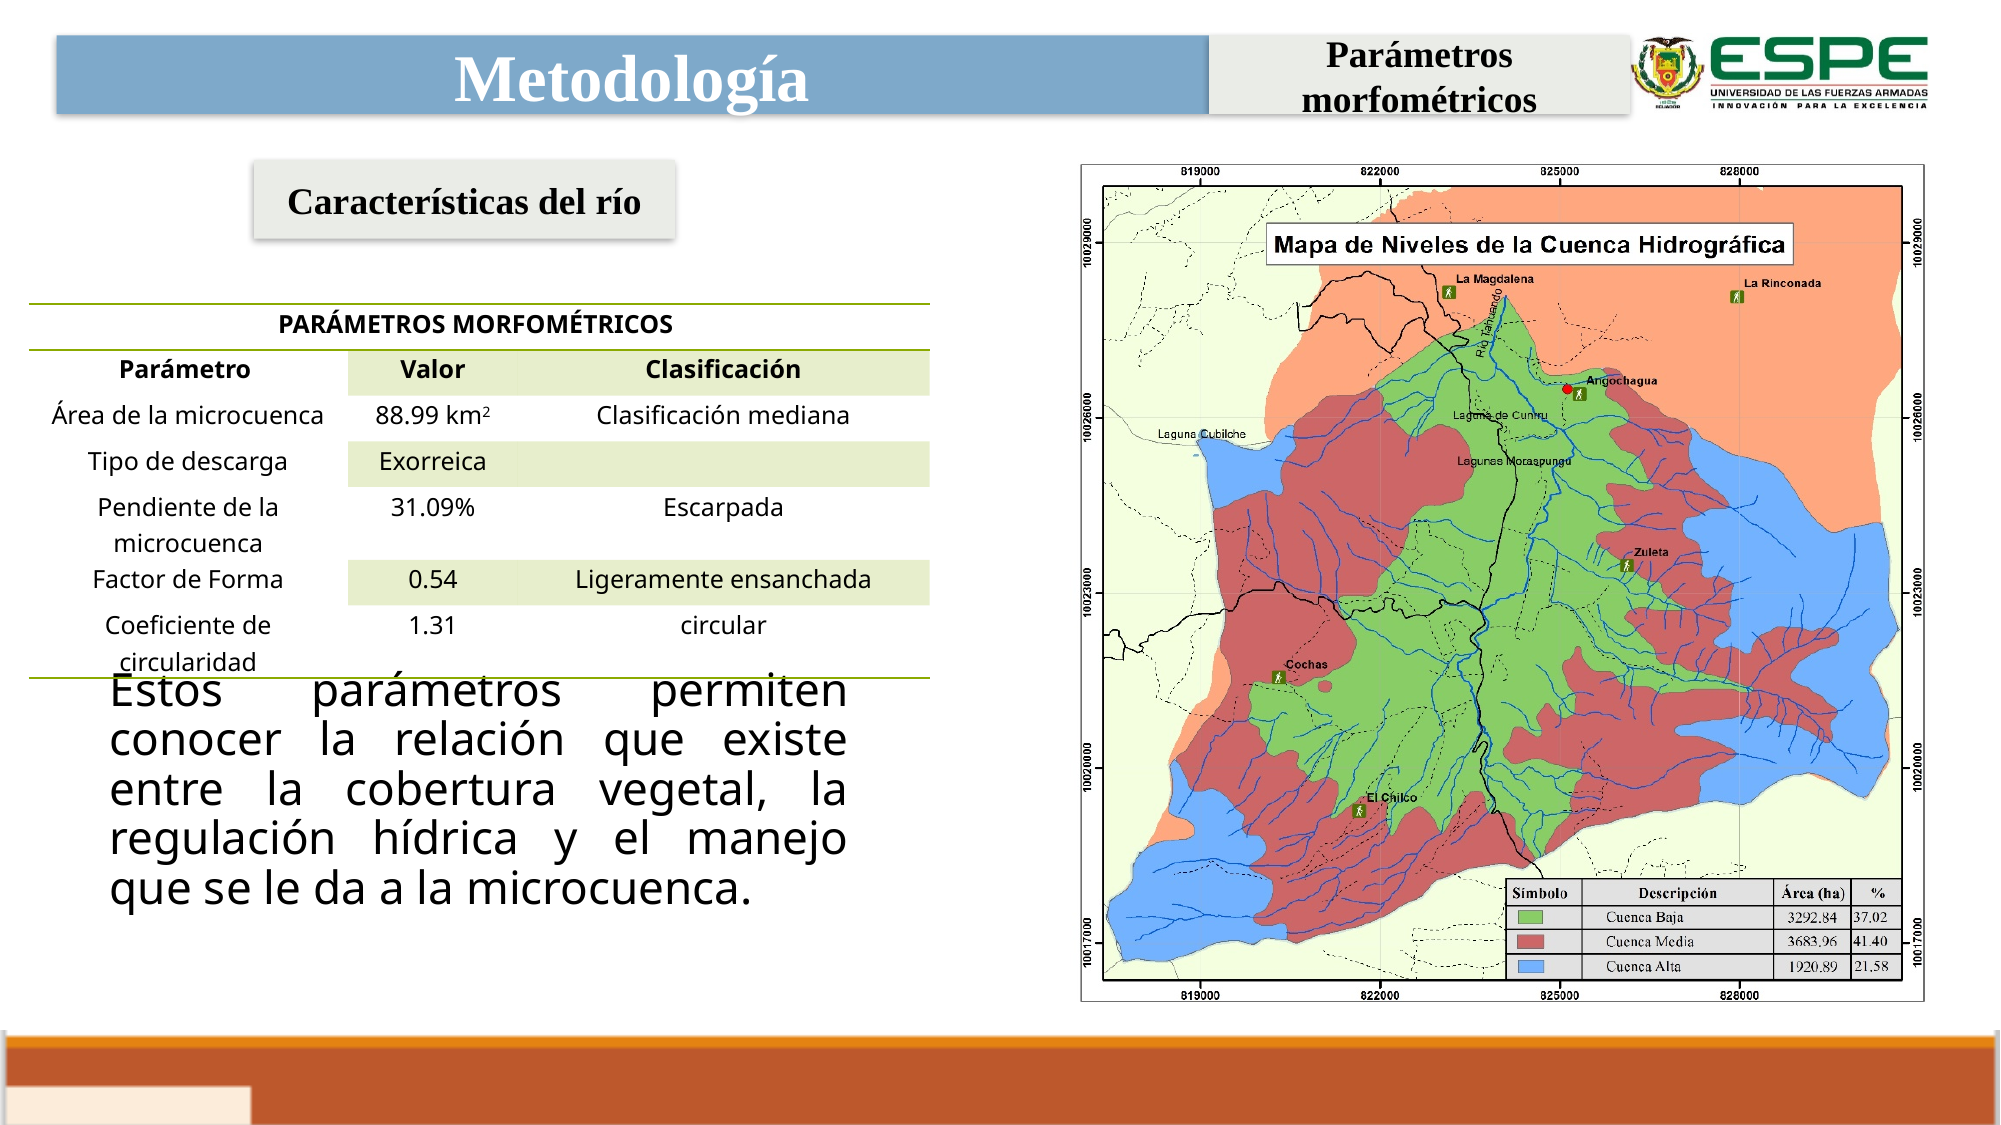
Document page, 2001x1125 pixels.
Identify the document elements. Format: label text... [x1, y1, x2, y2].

picture [0, 1030, 2000, 1125]
text_box Estos parámetros permiten conocer la relación que existe entre la cobertura vegetal, la regulación hídrica y el manejo que se le da a la microcuenca. [94, 679, 864, 965]
table_cell Exorreica [348, 441, 518, 487]
table_cell Clasificación mediana [518, 396, 930, 441]
table_cell Parámetro [29, 351, 348, 396]
table_cell Pendiente de la microcuenca [29, 487, 348, 560]
picture [1070, 159, 1930, 1002]
text_box Metodología [56, 35, 1207, 114]
table_cell Área de la microcuenca [29, 396, 348, 441]
picture [1629, 33, 1930, 113]
table_cell Coeficiente de circularidad [29, 605, 348, 677]
text_box Parámetros morfométricos [1209, 35, 1630, 114]
table_header PARÁMETROS MORFOMÉTRICOS [29, 305, 930, 349]
table_cell Clasificación [518, 351, 930, 396]
table_cell 0.54 [348, 560, 518, 605]
table_cell Escarpada [518, 487, 930, 560]
table_cell Tipo de descarga [29, 441, 348, 487]
table_cell Factor de Forma [29, 560, 348, 605]
table_cell 88.99 km2 [348, 396, 518, 441]
table_cell 1.31 [348, 605, 518, 677]
table_cell circular [518, 605, 930, 677]
table_cell Ligeramente ensanchada [518, 560, 930, 605]
table_cell Valor [348, 351, 518, 396]
table_cell [518, 441, 930, 487]
text_box Características del río [254, 159, 675, 239]
table_cell 31.09% [348, 487, 518, 560]
